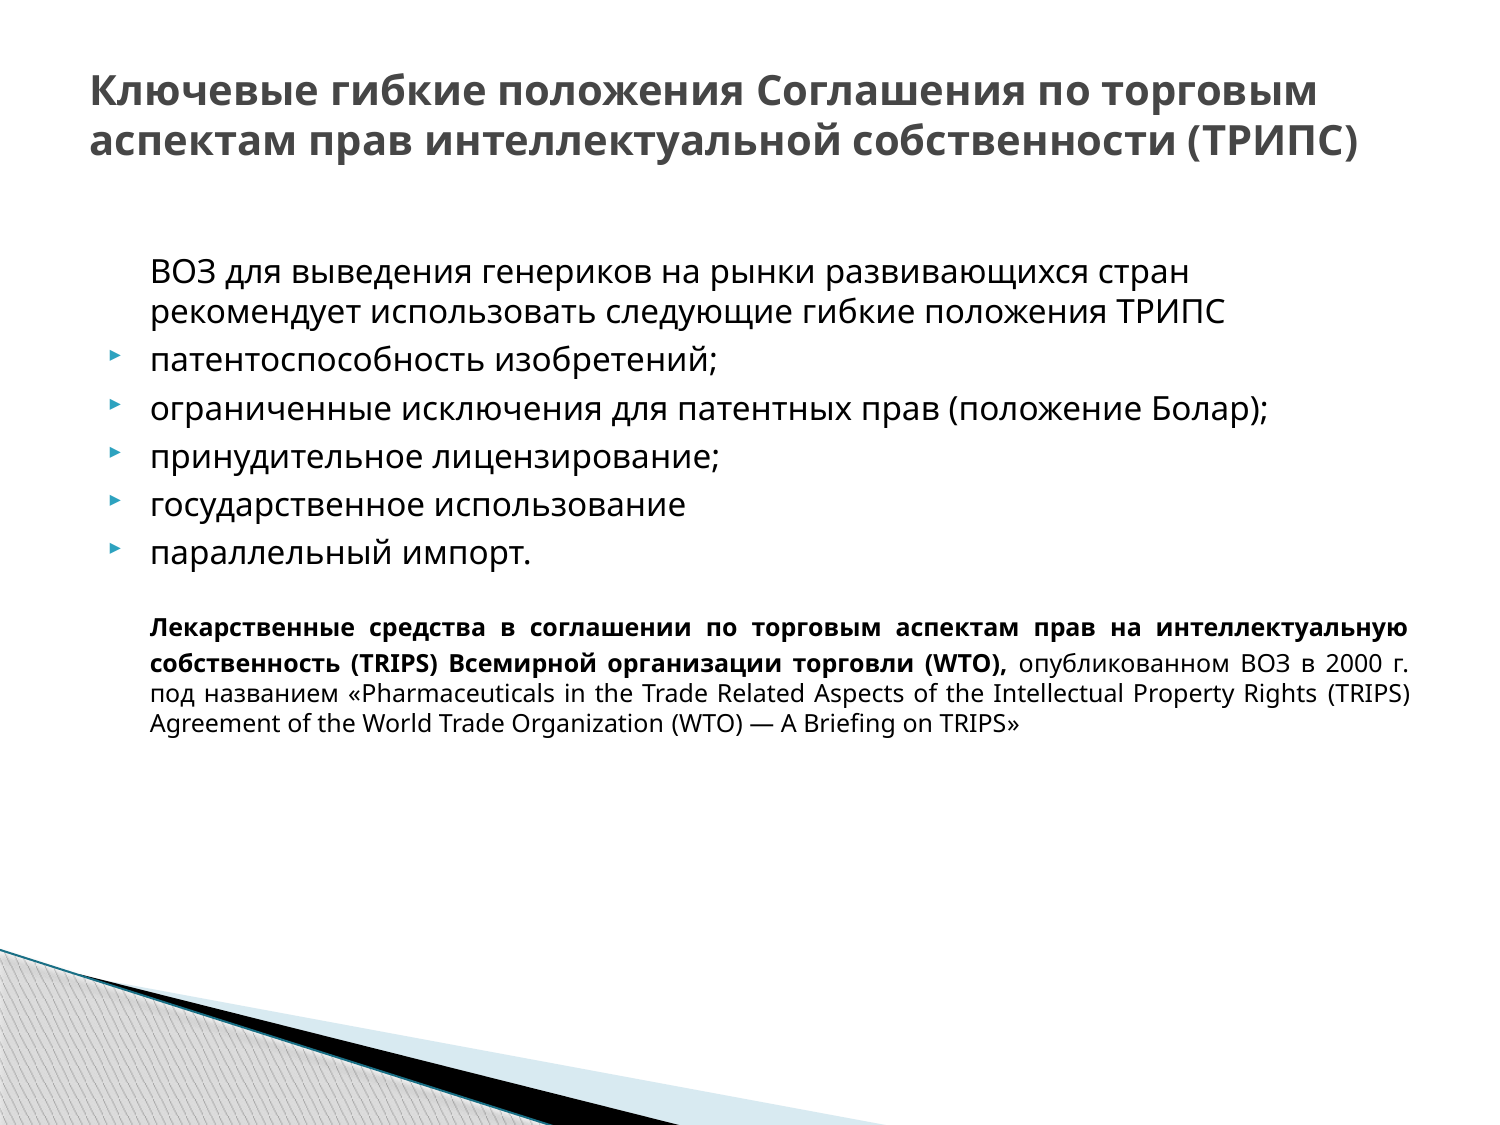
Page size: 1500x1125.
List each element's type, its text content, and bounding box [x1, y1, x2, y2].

title Ключевые гибкие положения Соглашения по торговым аспектам прав интеллектуальной собственности (ТРИПС) [75, 45, 1425, 233]
list ВОЗ для выведения генериков на рынки развивающихся стран рекомендует использовать следующие гибкие положения ТРИПС патентоспособность изобретений; ограниченные исключения для патентных прав (положение Болар); принудительное лицензирование; государственное использование параллельный импорт. Лекарственные средства в соглашении по торговым аспектам прав на интеллектуальную собственность (TRIPS) Всемирной организации торговли (WTO), опубликованном ВОЗ в 2000 г. под названием «Pharmaceuticals in the Trade Related Aspects of the Intellectual Property Rights (TRIPS) Agreement of the World Trade Organization (WTO) — A Briefing on TRIPS» [74, 242, 1426, 986]
